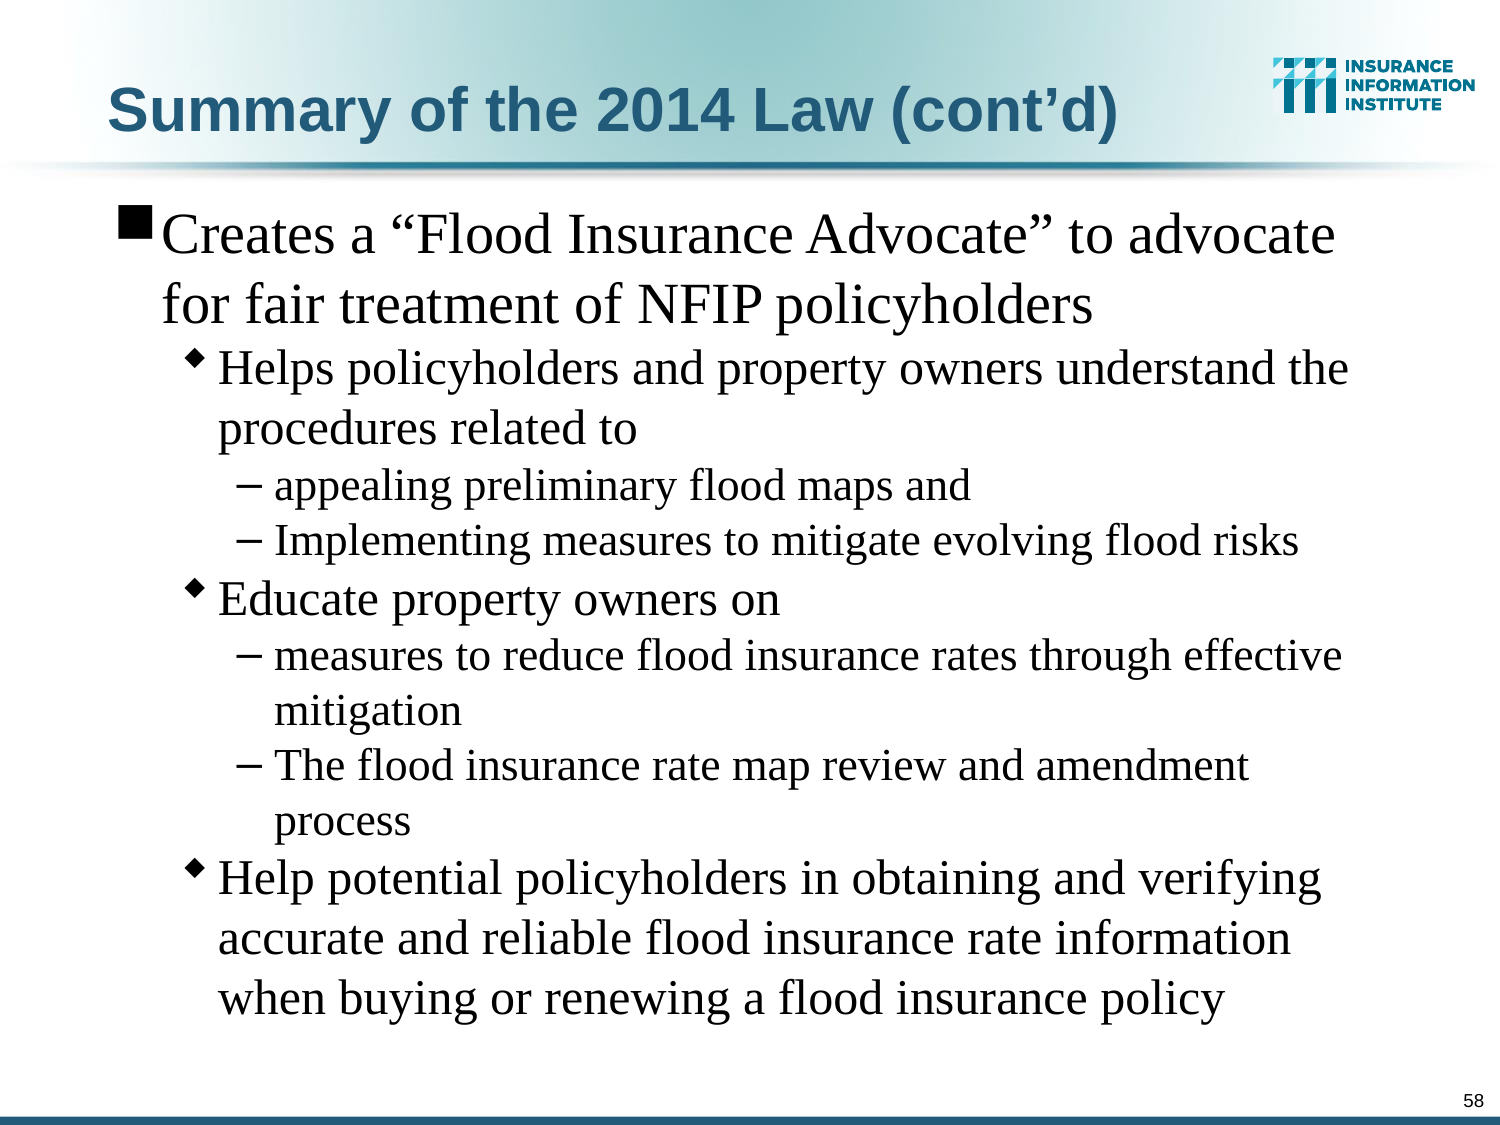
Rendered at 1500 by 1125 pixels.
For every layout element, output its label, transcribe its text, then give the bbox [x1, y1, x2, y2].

text_box Summary of the 2014 Law (cont’d) [99, 62, 1275, 161]
list Creates a “Flood Insurance Advocate” to advocate for fair treatment of NFIP policyholders Helps policyholders and property owners understand the procedures related to appealing preliminary flood maps and Implementing measures to mitigate evolving flood risks Educate property owners on measures to reduce flood insurance rates through effective mitigation The flood insurance rate map review and amendment process Help potential policyholders in obtaining and verifying accurate and reliable flood insurance rate information when buying or renewing a flood insurance policy [105, 187, 1382, 1051]
slide_number 58 [1410, 1091, 1485, 1112]
picture [0, 0, 1500, 189]
